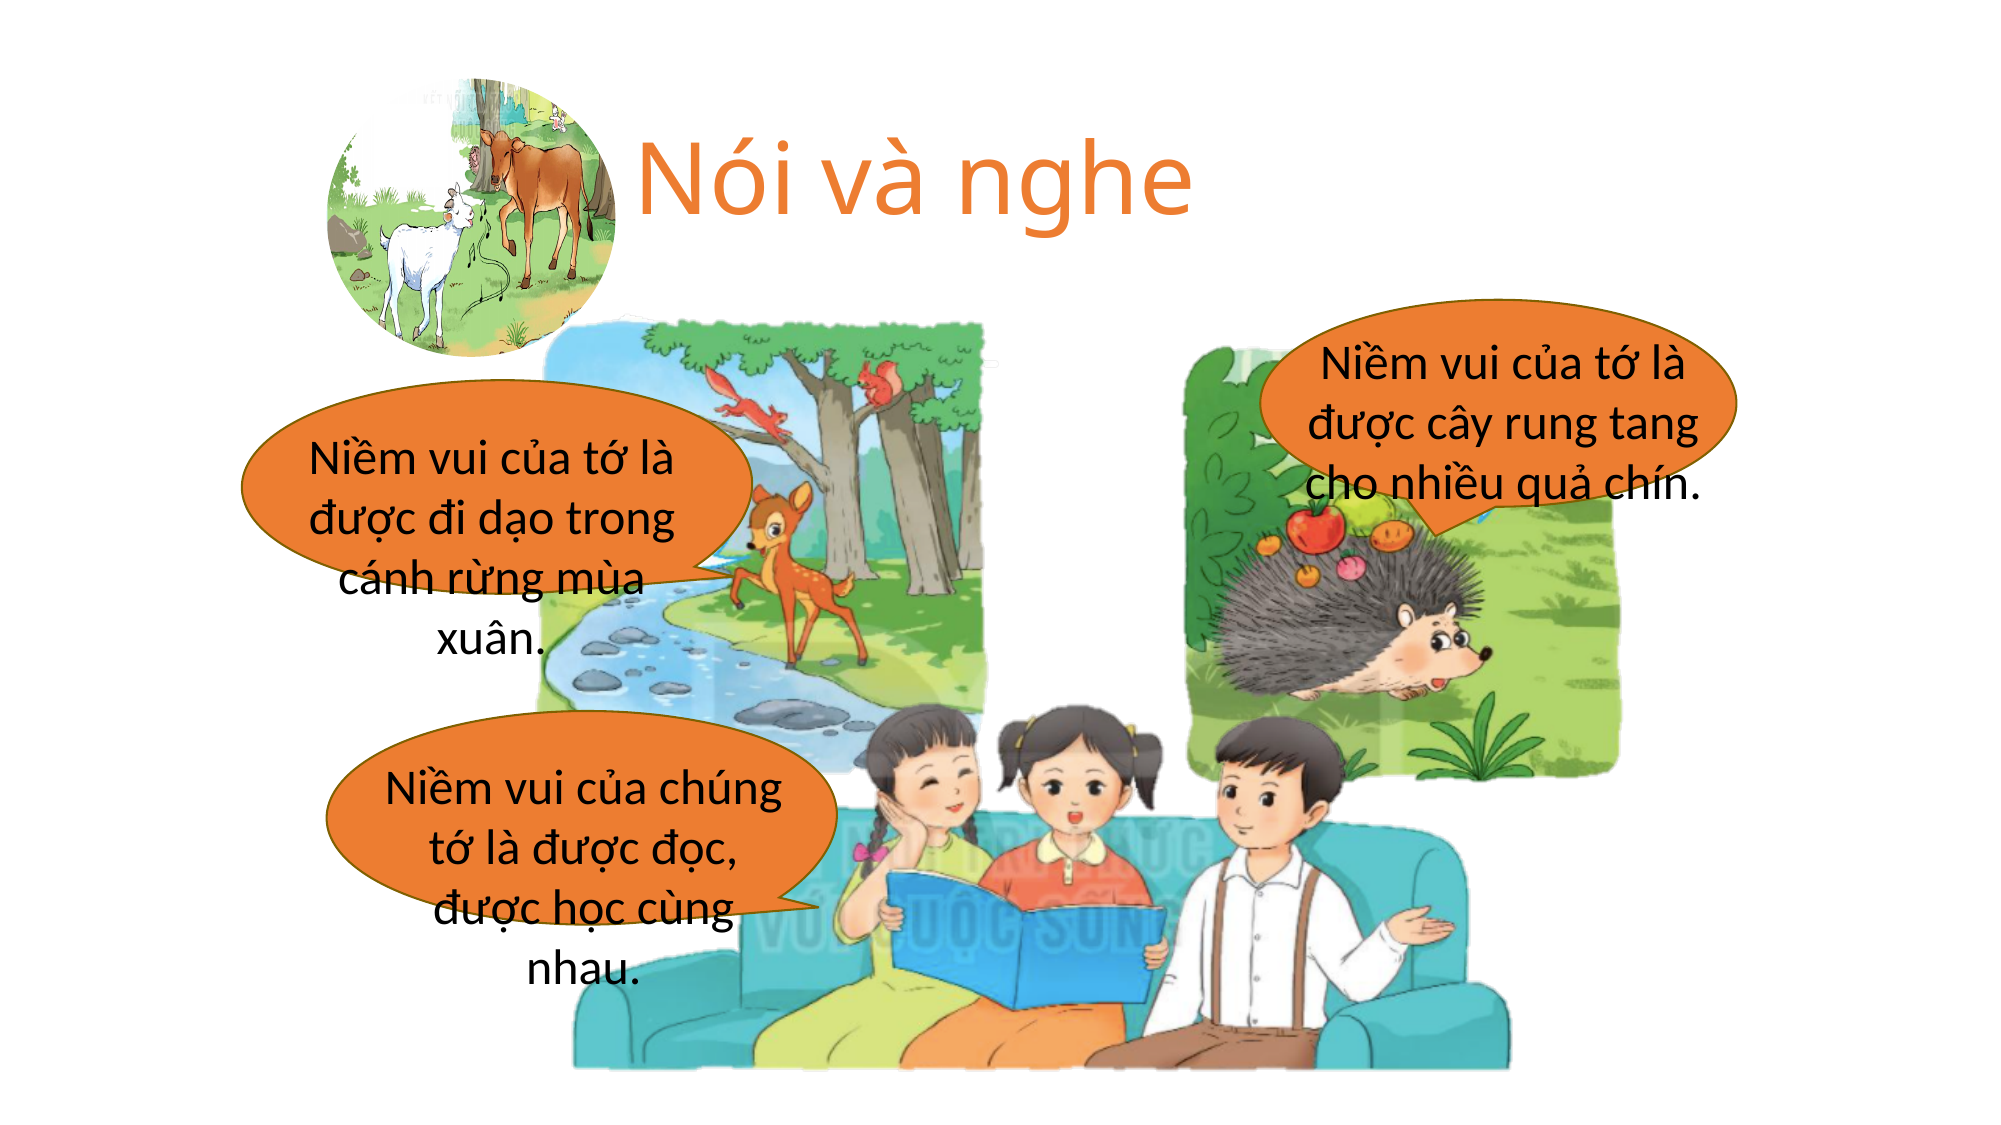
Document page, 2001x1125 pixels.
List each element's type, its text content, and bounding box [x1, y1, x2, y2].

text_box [326, 78, 616, 295]
text_box Nói và nghe [619, 107, 1865, 243]
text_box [1170, 299, 1737, 791]
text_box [326, 651, 1555, 1095]
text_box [241, 295, 1000, 791]
